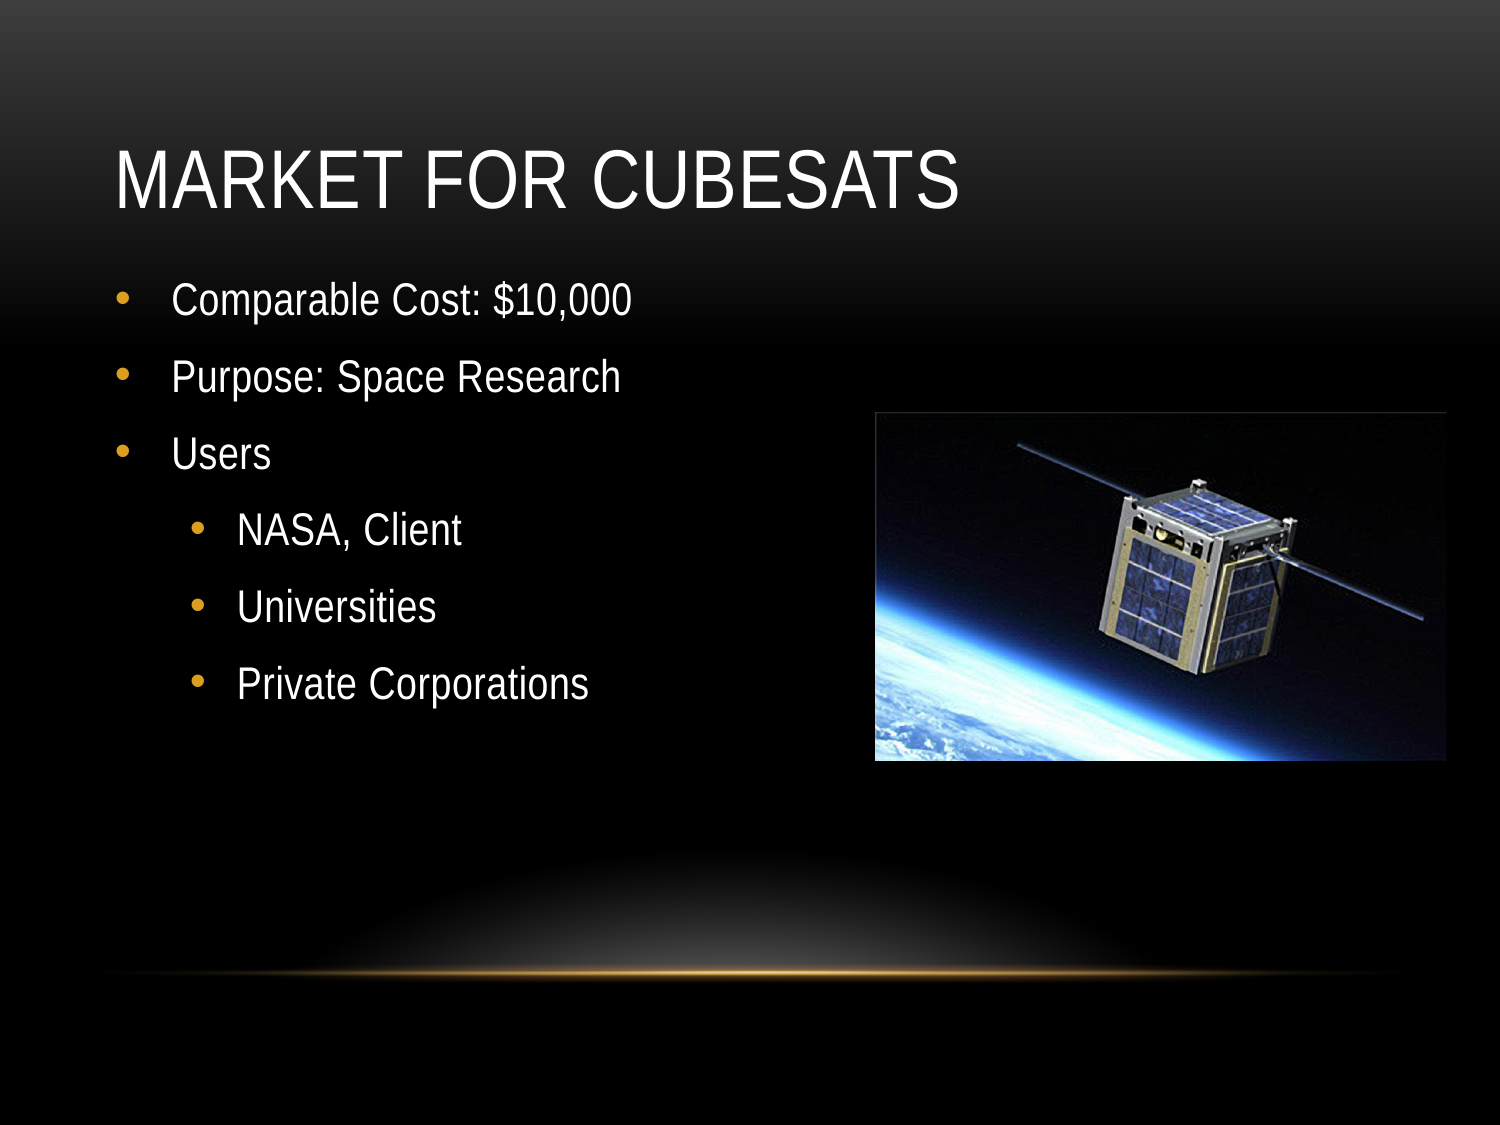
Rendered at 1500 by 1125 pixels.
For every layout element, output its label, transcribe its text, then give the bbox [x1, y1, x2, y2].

picture [0, 0, 1500, 1125]
list Comparable Cost: $10,000 Purpose: Space Research Users NASA, Client Universities Private Corporations [99, 262, 1400, 938]
title Market for CubeSats [99, 45, 1400, 233]
